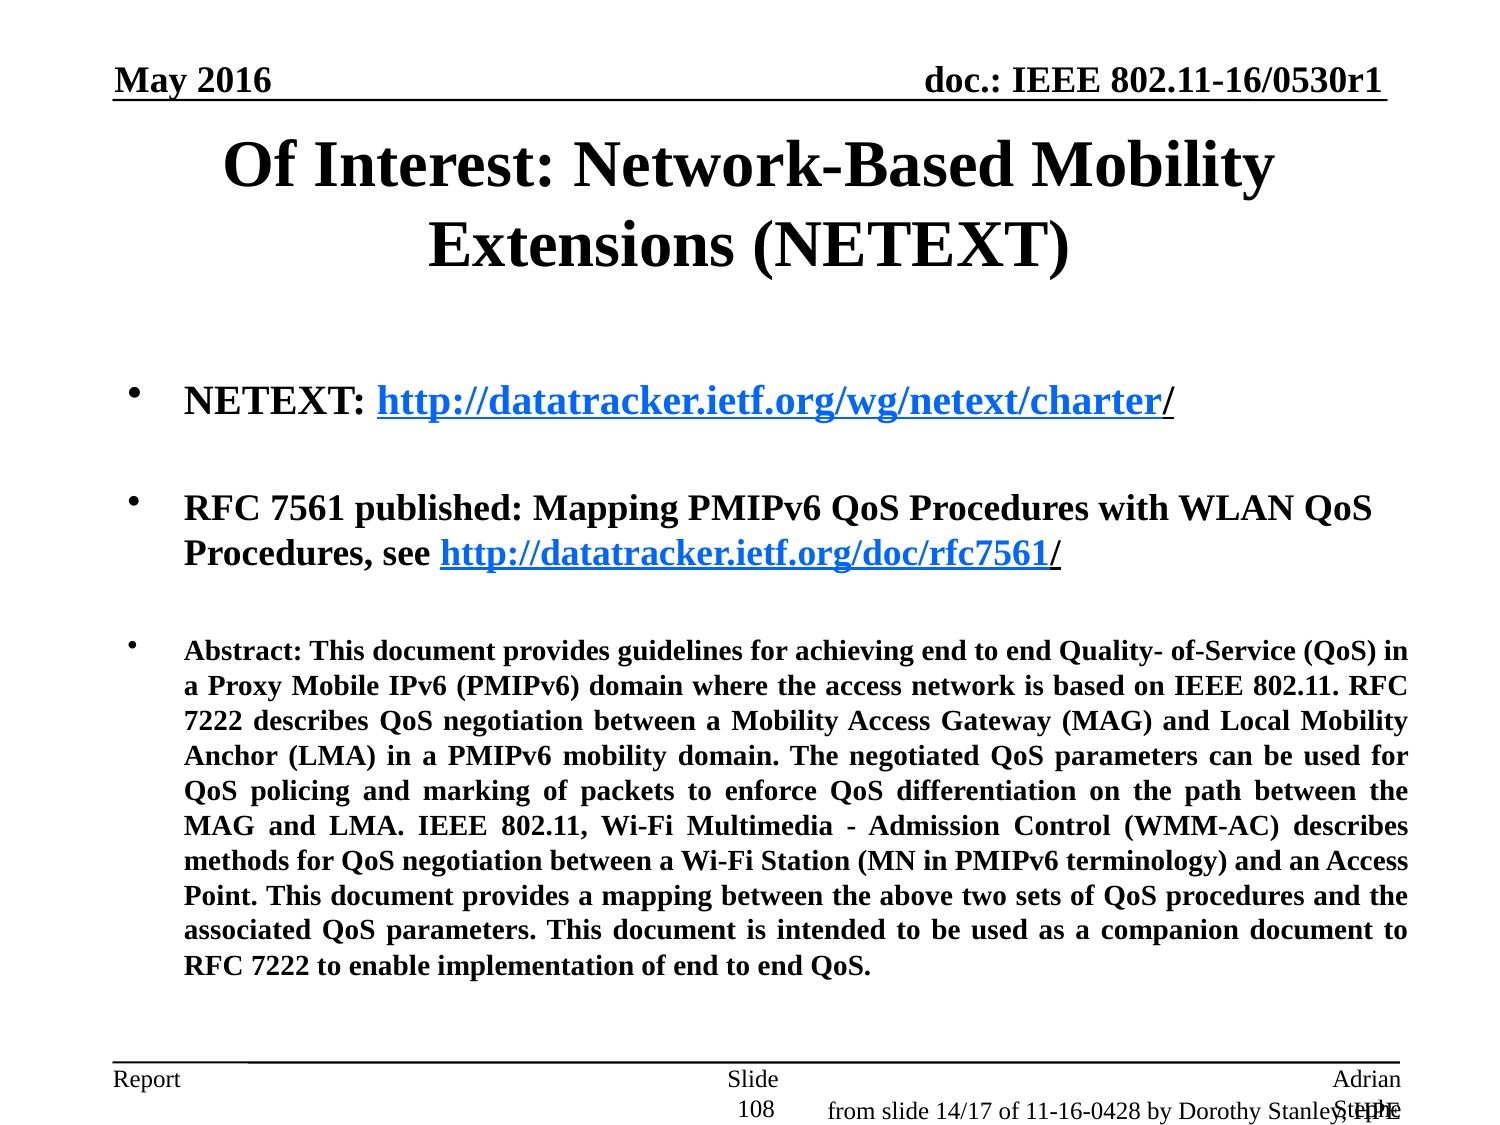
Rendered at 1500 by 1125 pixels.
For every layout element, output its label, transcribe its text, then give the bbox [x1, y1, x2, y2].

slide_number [114, 54, 374, 101]
list NETEXT: http://datatracker.ietf.org/wg/netext/charter/ RFC 7561 published: Mapping PMIPv6 QoS Procedures with WLAN QoS Procedures, see http://datatracker.ietf.org/doc/rfc7561/ Abstract: This document provides guidelines for achieving end to end Quality- of-Service (QoS) in a Proxy Mobile IPv6 (PMIPv6) domain where the access network is based on IEEE 802.11. RFC 7222 describes QoS negotiation between a Mobility Access Gateway (MAG) and Local Mobility Anchor (LMA) in a PMIPv6 mobility domain. The negotiated QoS parameters can be used for QoS policing and marking of packets to enforce QoS differentiation on the path between the MAG and LMA. IEEE 802.11, Wi-Fi Multimedia - Admission Control (WMM-AC) describes methods for QoS negotiation between a Wi-Fi Station (MN in PMIPv6 terminology) and an Access Point. This document provides a mapping between the above two sets of QoS procedures and the associated QoS parameters. This document is intended to be used as a companion document to RFC 7222 to enable implementation of end to end QoS. [112, 275, 1425, 1025]
title Of Interest: Network-Based Mobility Extensions (NETEXT) [112, 112, 1388, 275]
footer Adrian Stephens, Intel Corporation [1324, 1061, 1402, 1087]
text_box from slide 14/17 of 11-16-0428 by Dorothy Stanley, HPE [343, 1087, 1417, 1125]
slide_number Slide 108 [711, 1061, 801, 1087]
